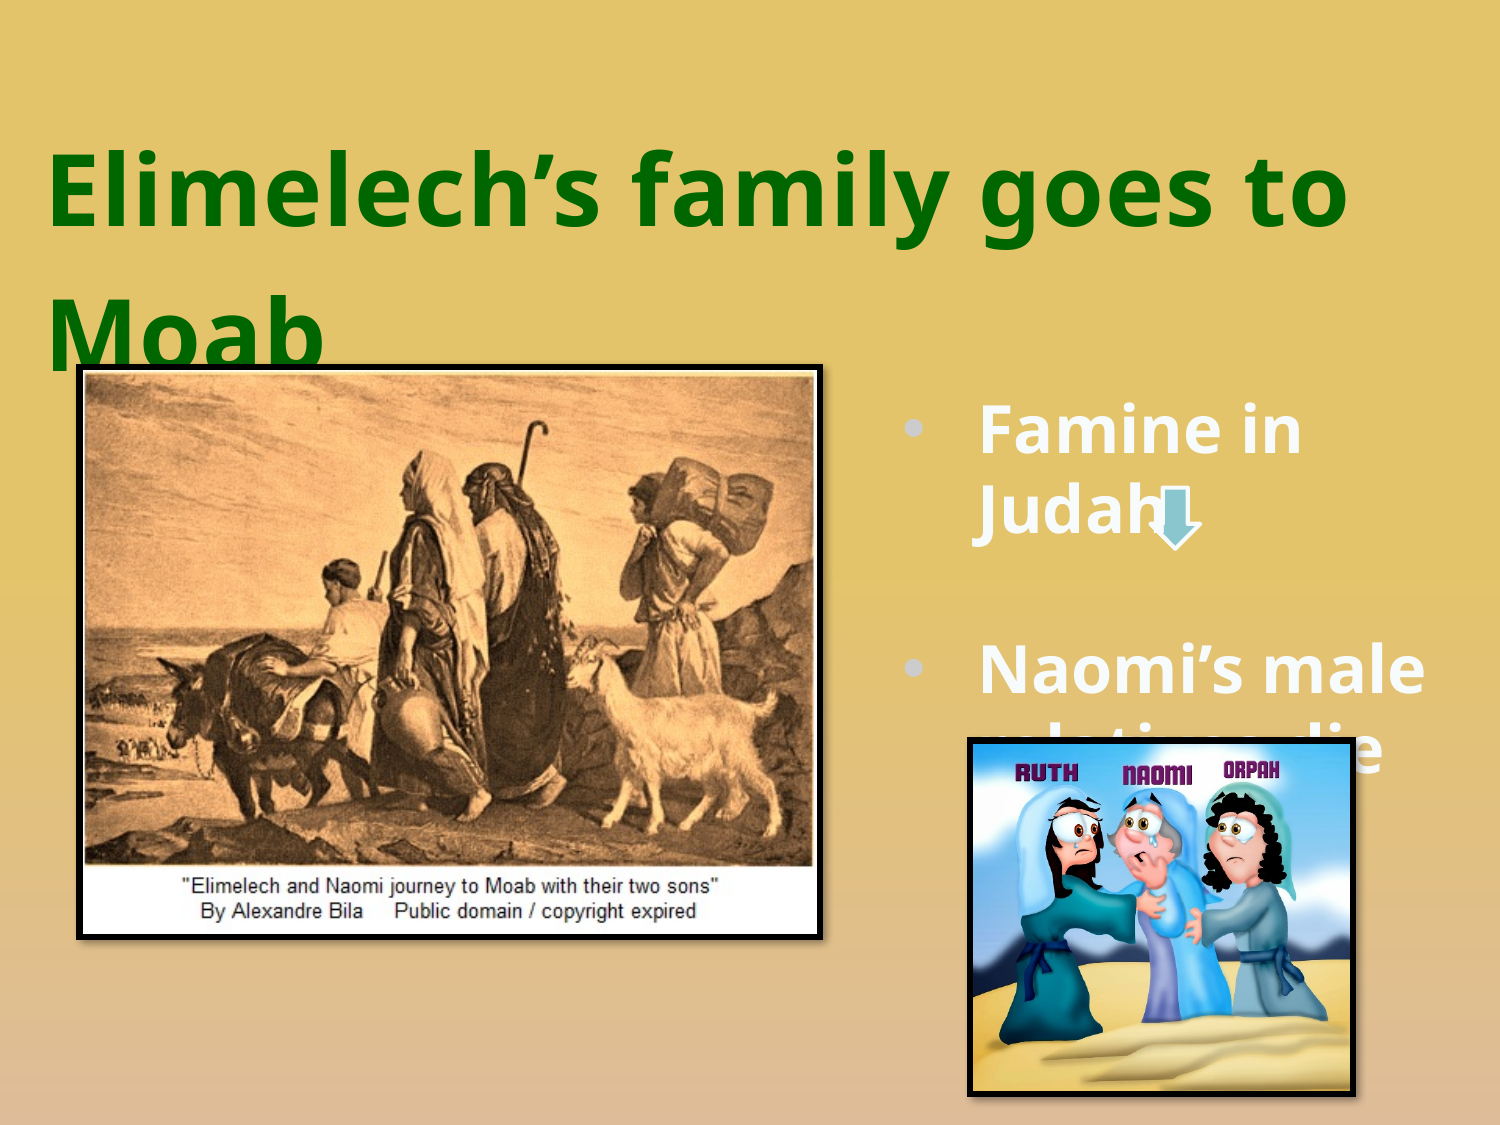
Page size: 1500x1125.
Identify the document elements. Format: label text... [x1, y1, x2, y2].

picture [973, 743, 1351, 1091]
title Elimelech’s family goes to Moab [29, 172, 1500, 350]
picture [82, 369, 818, 935]
text_box Famine in Judah Naomi’s male relatives die [887, 379, 1463, 875]
